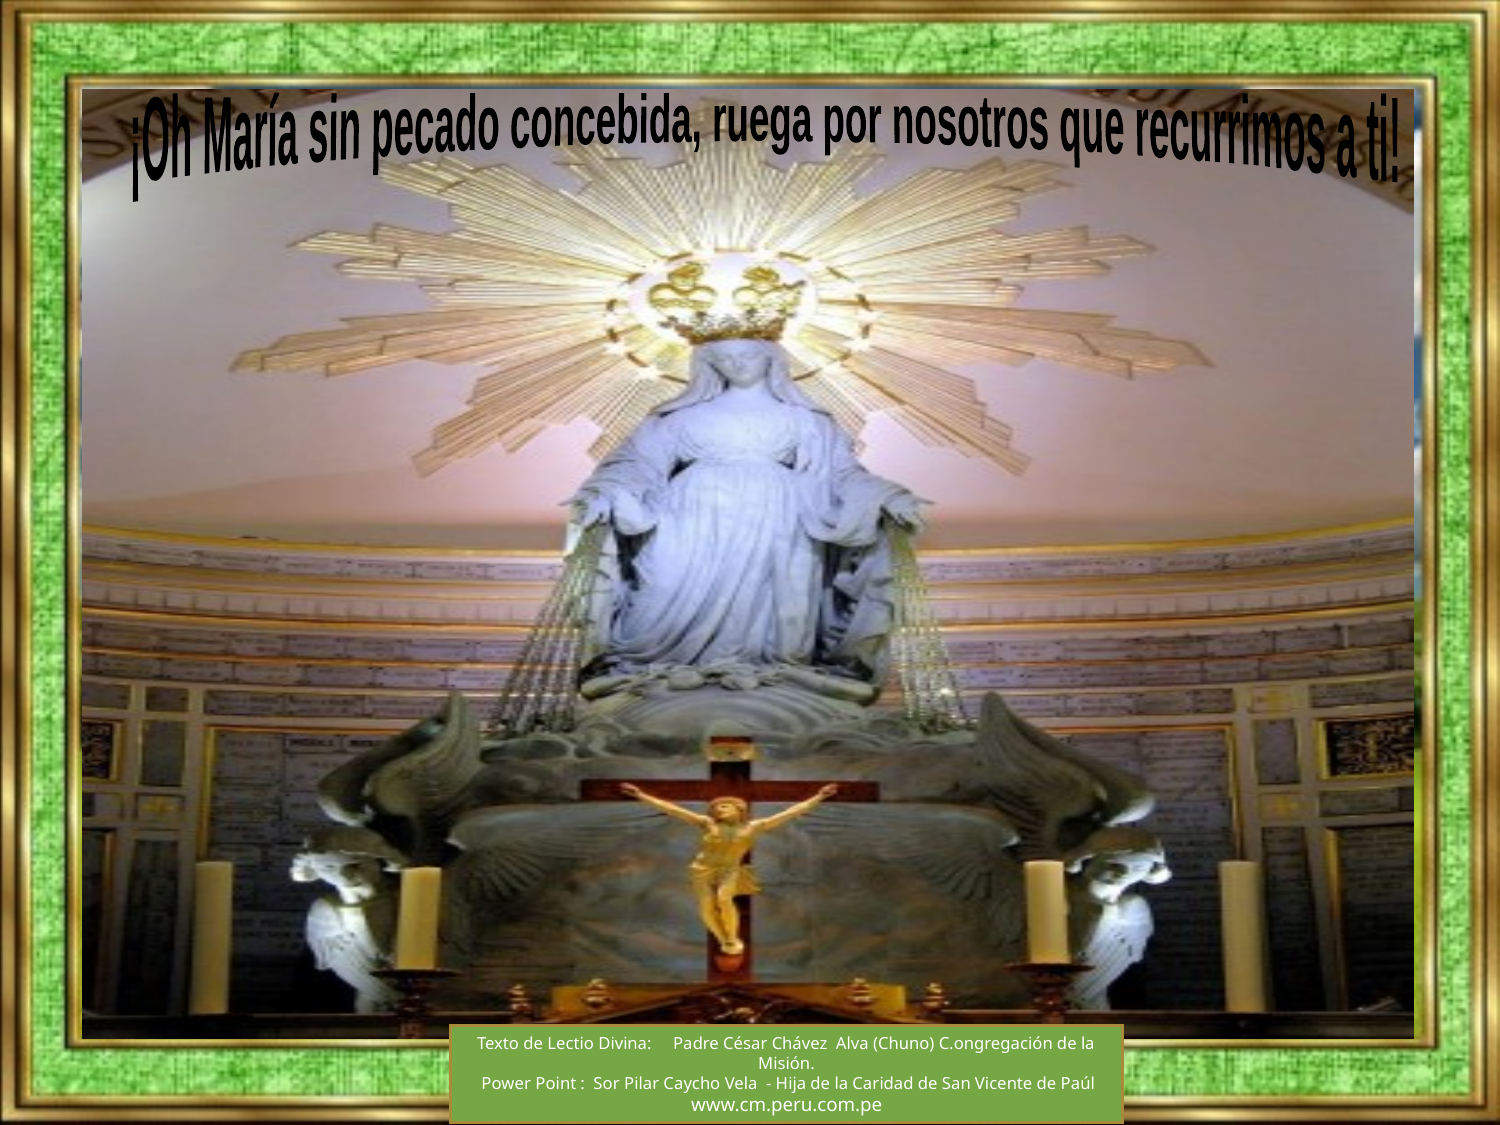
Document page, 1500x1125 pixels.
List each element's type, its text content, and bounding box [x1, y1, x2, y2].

picture [0, 0, 1500, 1125]
text_box Texto de Lectio Divina: Padre César Chávez Alva (Chuno) C.ongregación de la Misión. Power Point : Sor Pilar Caycho Vela - Hija de la Caridad de San Vicente de Paúl www.cm.peru.com.pe [450, 1039, 1123, 1123]
